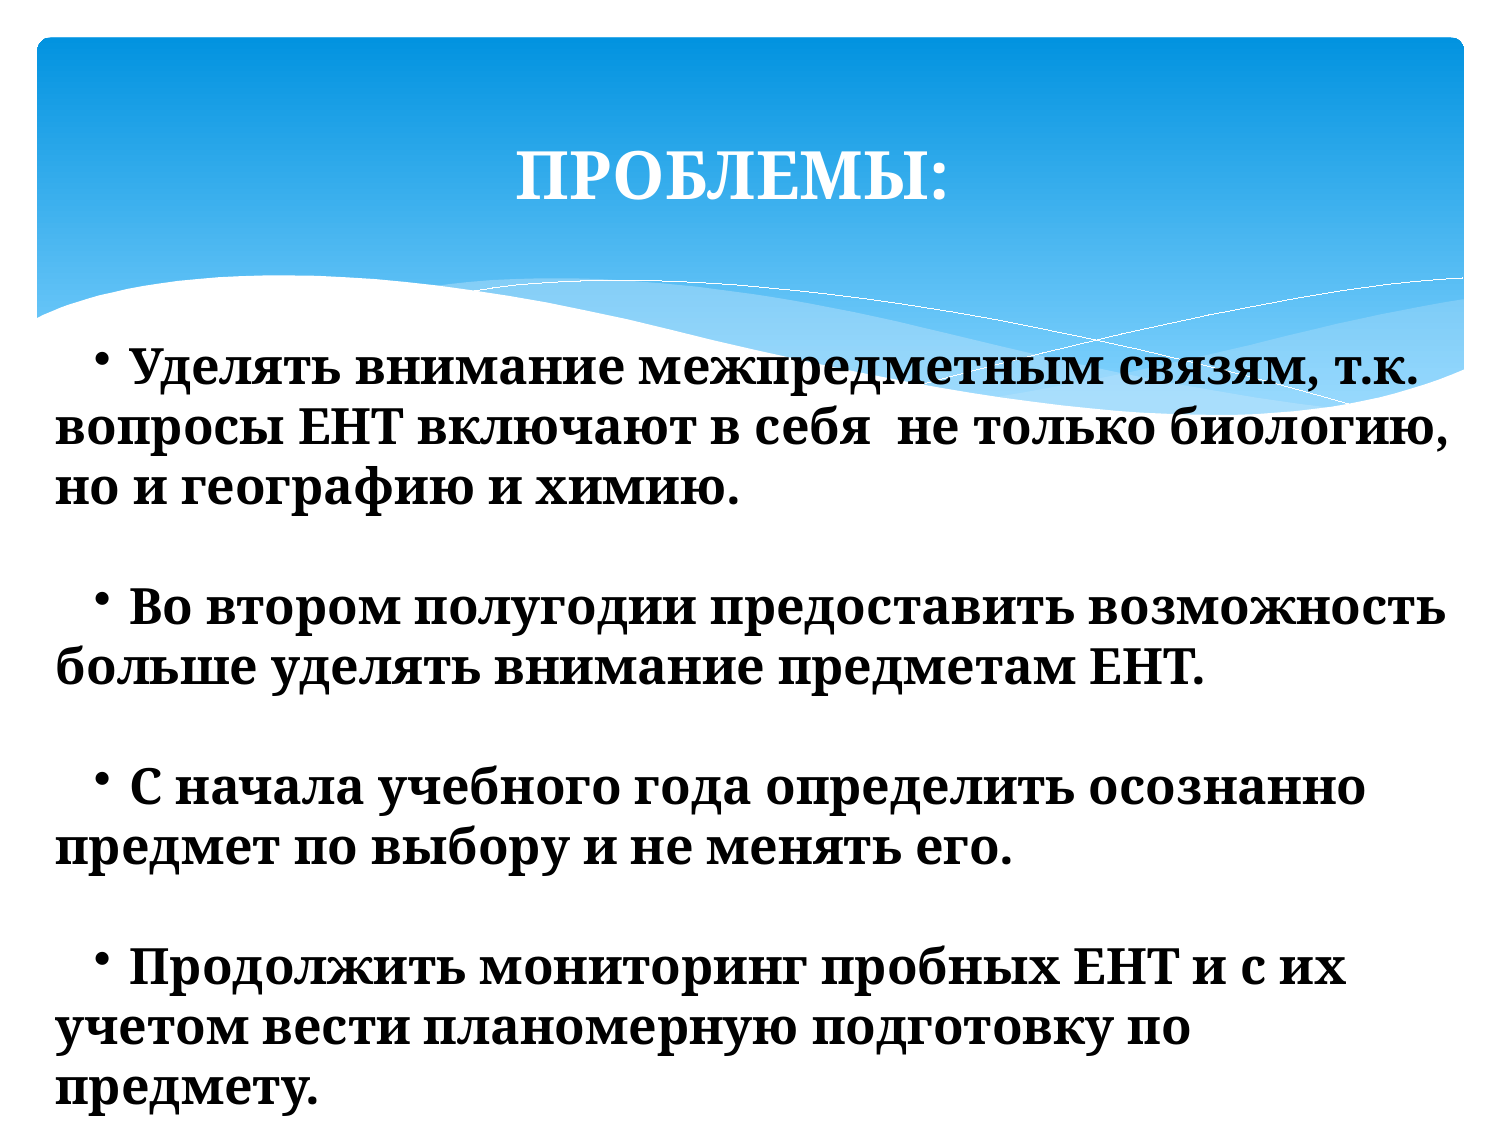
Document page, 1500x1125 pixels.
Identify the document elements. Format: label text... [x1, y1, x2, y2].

text_box ПРОБЛЕМЫ: [500, 125, 965, 221]
text_box Уделять внимание межпредметным связям, т.к. вопросы ЕНТ включают в себя не только биологию, но и географию и химию. Во втором полугодии предоставить возможность больше уделять внимание предметам ЕНТ. С начала учебного года определить осознанно предмет по выбору и не менять его. Продолжить мониторинг пробных ЕНТ и с их учетом вести планомерную подготовку по предмету. [40, 302, 1483, 1123]
